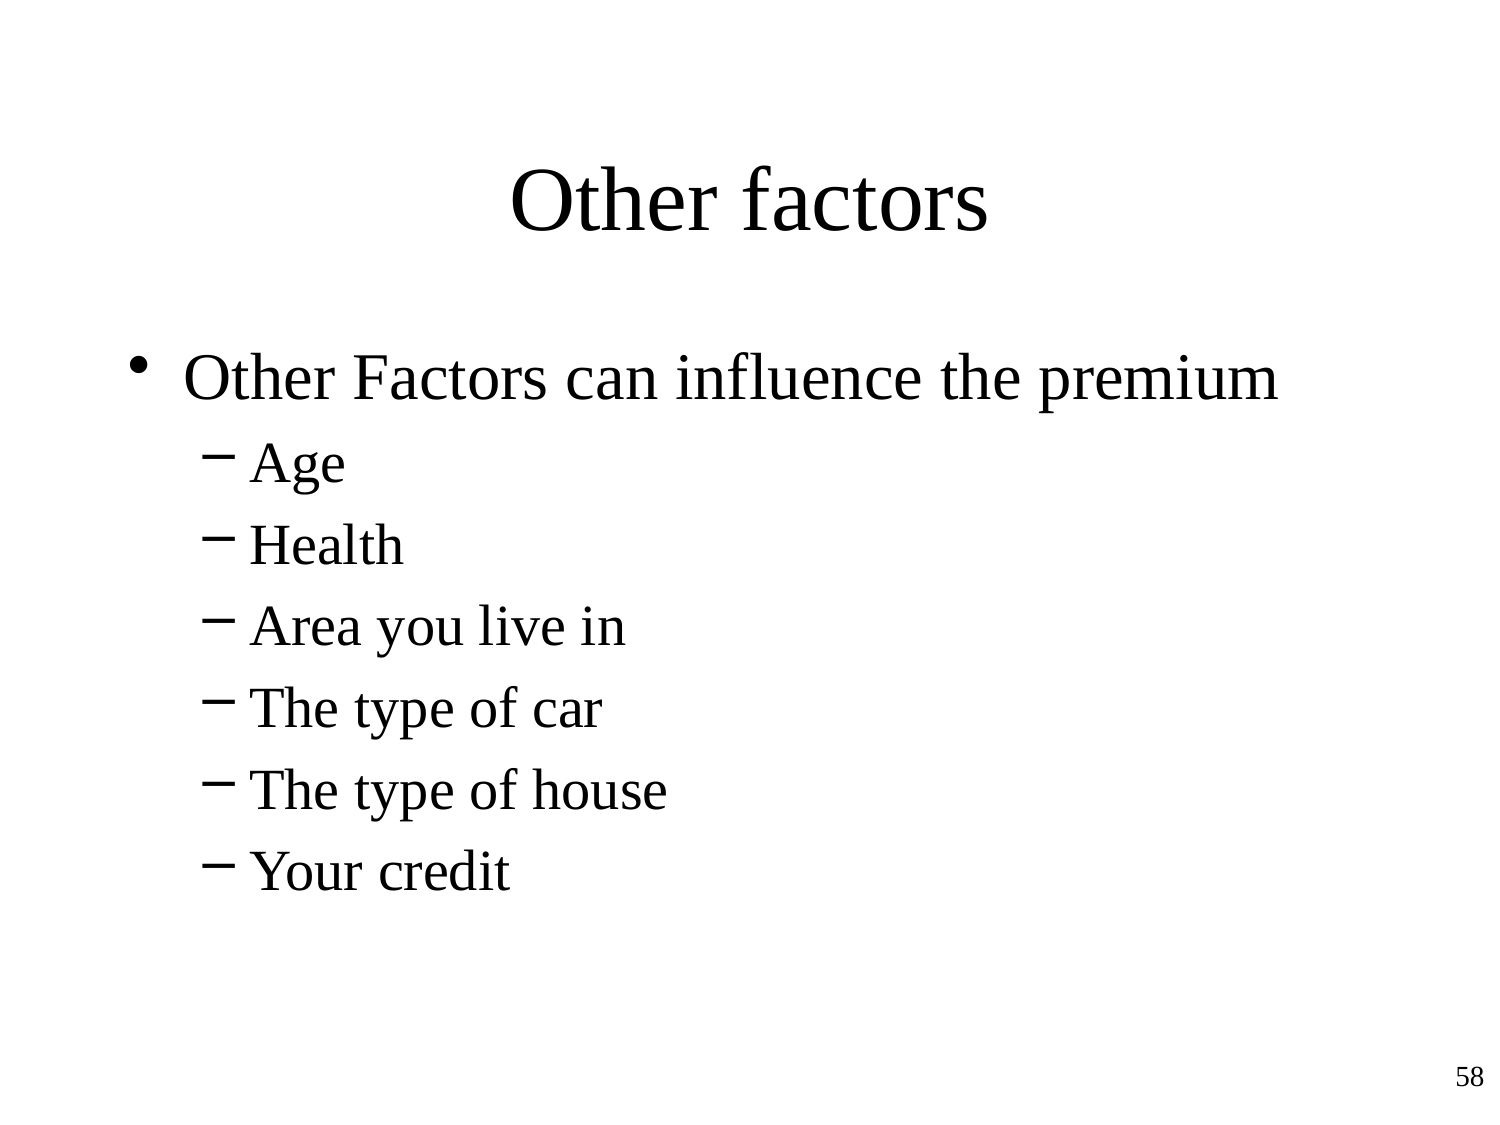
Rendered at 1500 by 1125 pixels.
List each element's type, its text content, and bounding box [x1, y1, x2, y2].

list Other Factors can influence the premium Age Health Area you live in The type of car The type of house Your credit [112, 324, 1388, 1000]
slide_number 58 [1187, 1049, 1500, 1125]
title Other factors [112, 99, 1388, 288]
